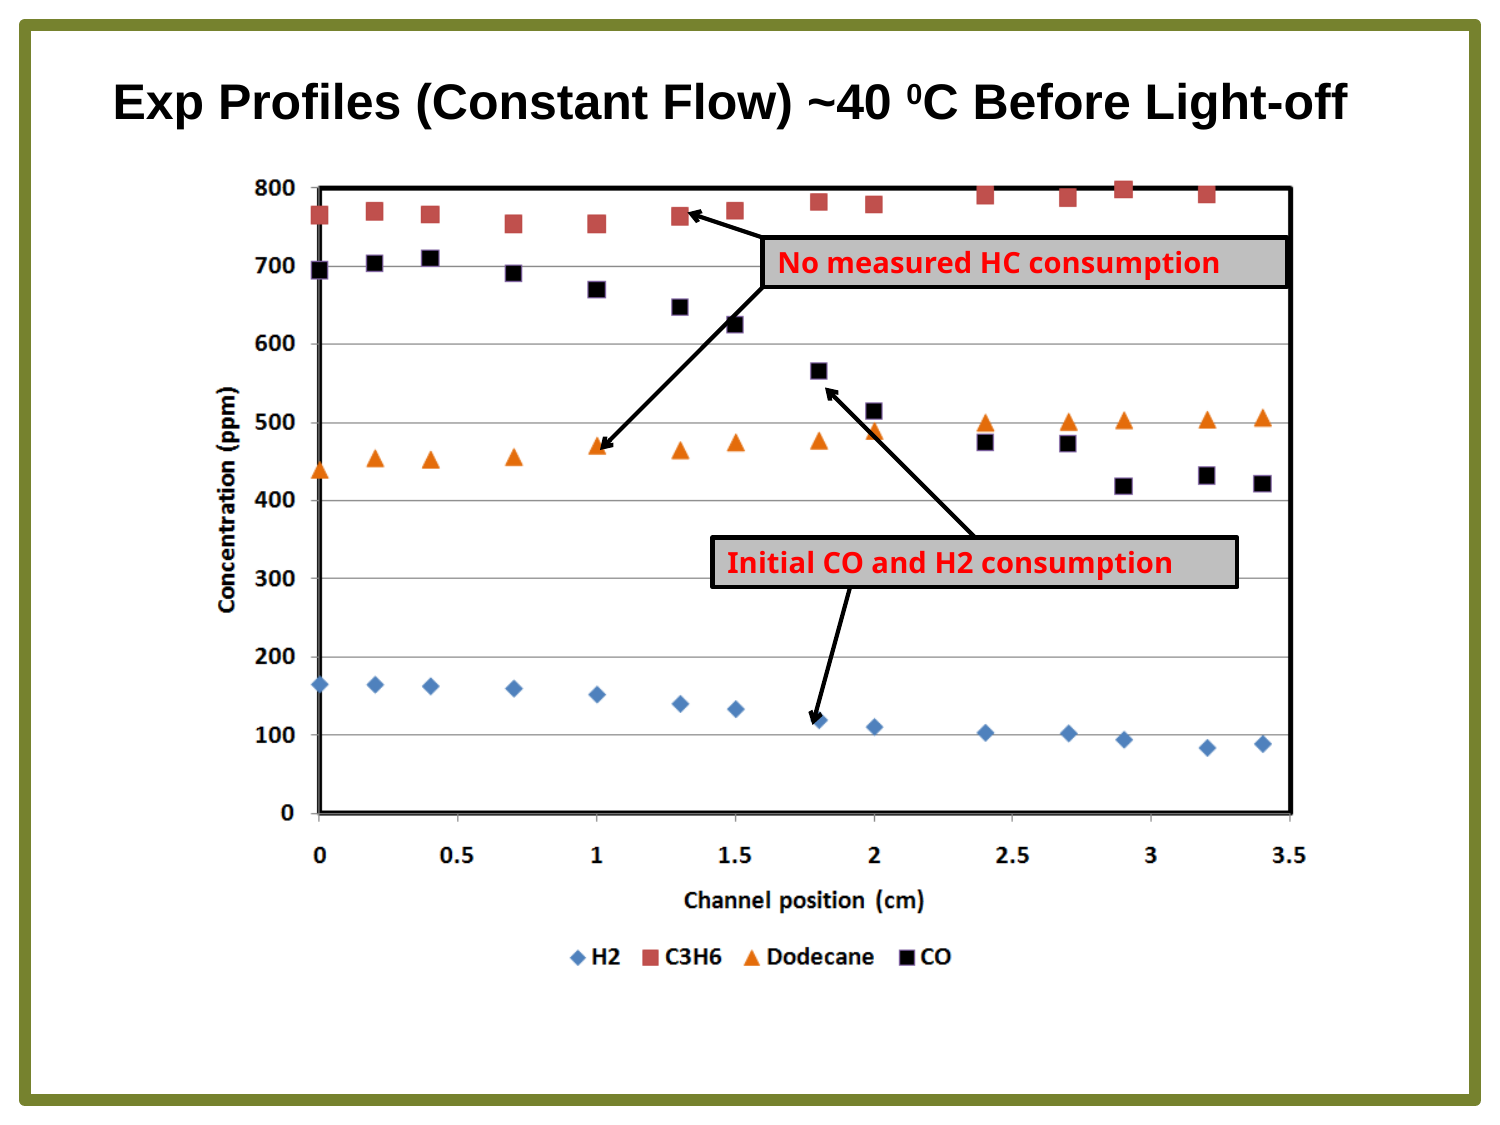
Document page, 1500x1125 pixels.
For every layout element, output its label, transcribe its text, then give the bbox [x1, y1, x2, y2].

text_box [599, 287, 763, 451]
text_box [762, 637, 901, 676]
text_box Exp Profiles (Constant Flow) ~40 0C Before Light-off [24, 62, 1450, 138]
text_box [824, 387, 976, 538]
picture [187, 162, 1327, 991]
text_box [687, 212, 763, 238]
